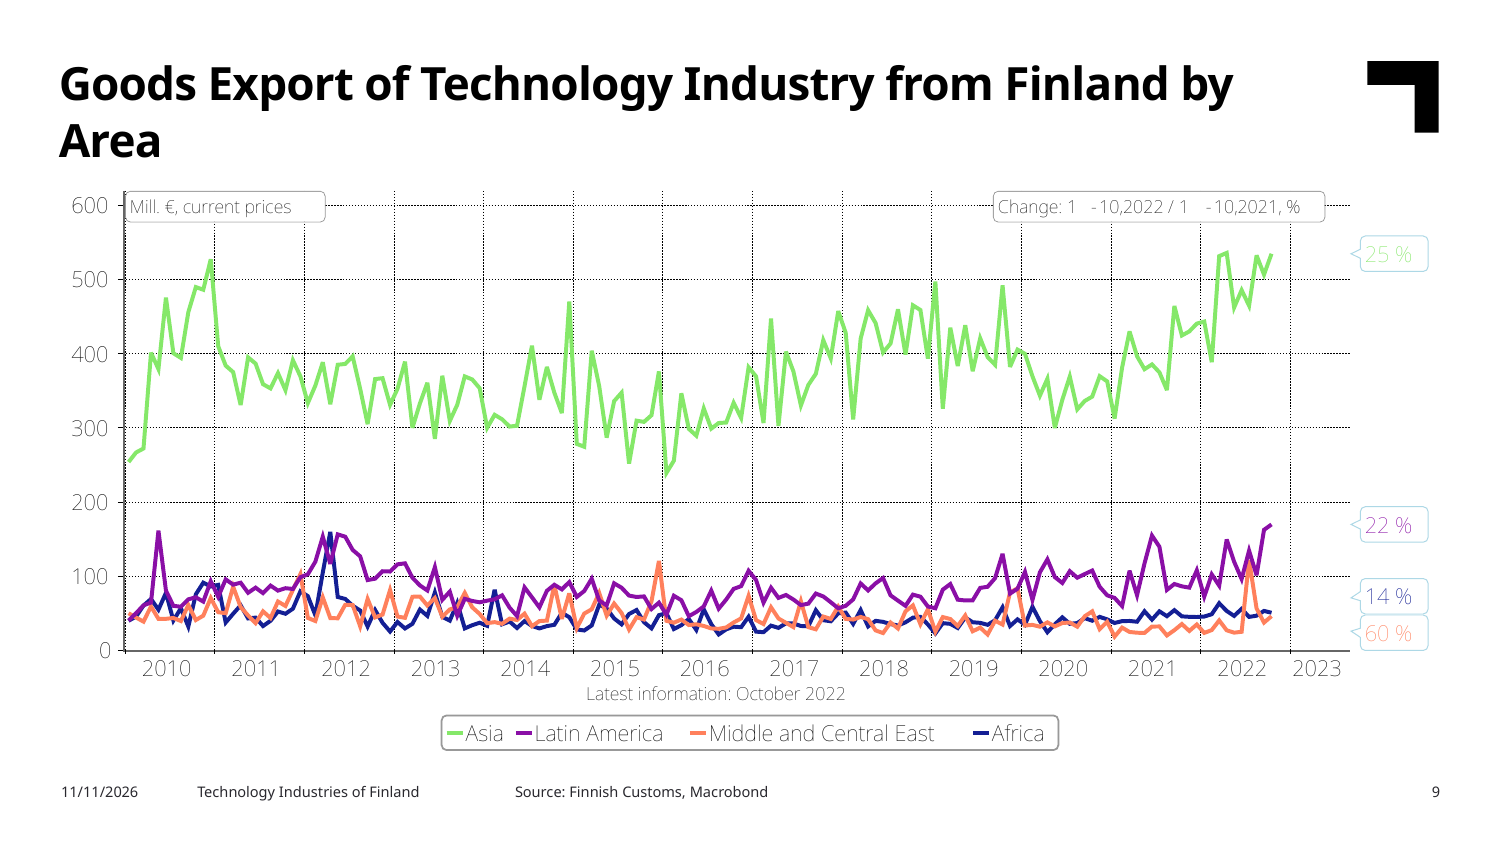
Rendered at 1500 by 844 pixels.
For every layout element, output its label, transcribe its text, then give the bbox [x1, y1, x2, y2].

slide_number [46, 775, 182, 803]
slide_number 9 [1313, 775, 1456, 803]
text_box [63, 182, 1437, 765]
list Source: Finnish Customs, Macrobond [500, 775, 988, 803]
footer Technology Industries of Finland [182, 775, 474, 803]
list Goods Export of Technology Industry from Finland by Area [41, 46, 1353, 153]
